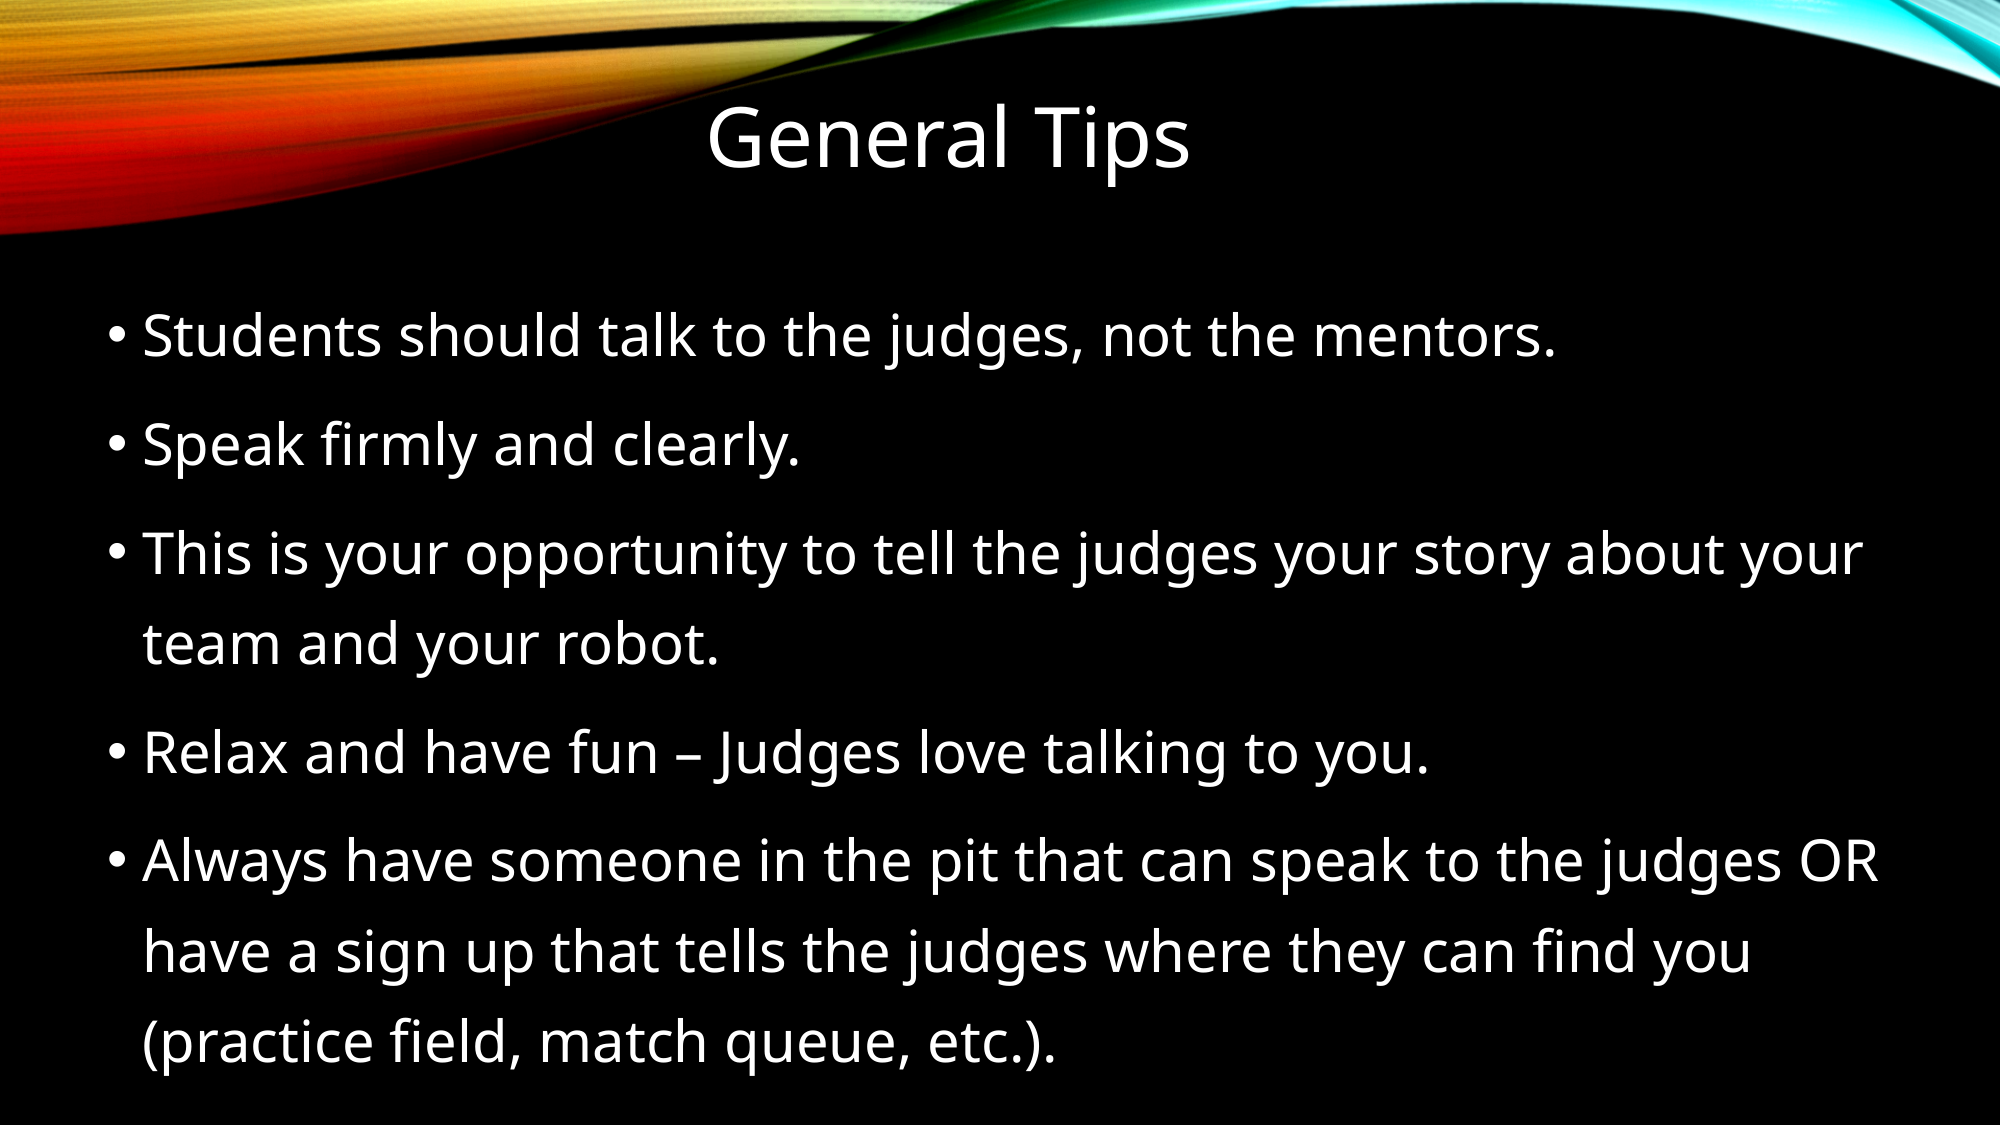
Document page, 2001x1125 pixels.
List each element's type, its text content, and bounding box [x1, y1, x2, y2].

list Students should talk to the judges, not the mentors. Speak firmly and clearly. This is your opportunity to tell the judges your story about your team and your robot. Relax and have fun – Judges love talking to you. Always have someone in the pit that can speak to the judges OR have a sign up that tells the judges where they can find you (practice field, match queue, etc.). [92, 270, 1901, 1091]
picture [0, 0, 2000, 237]
title General Tips [92, 34, 1807, 247]
